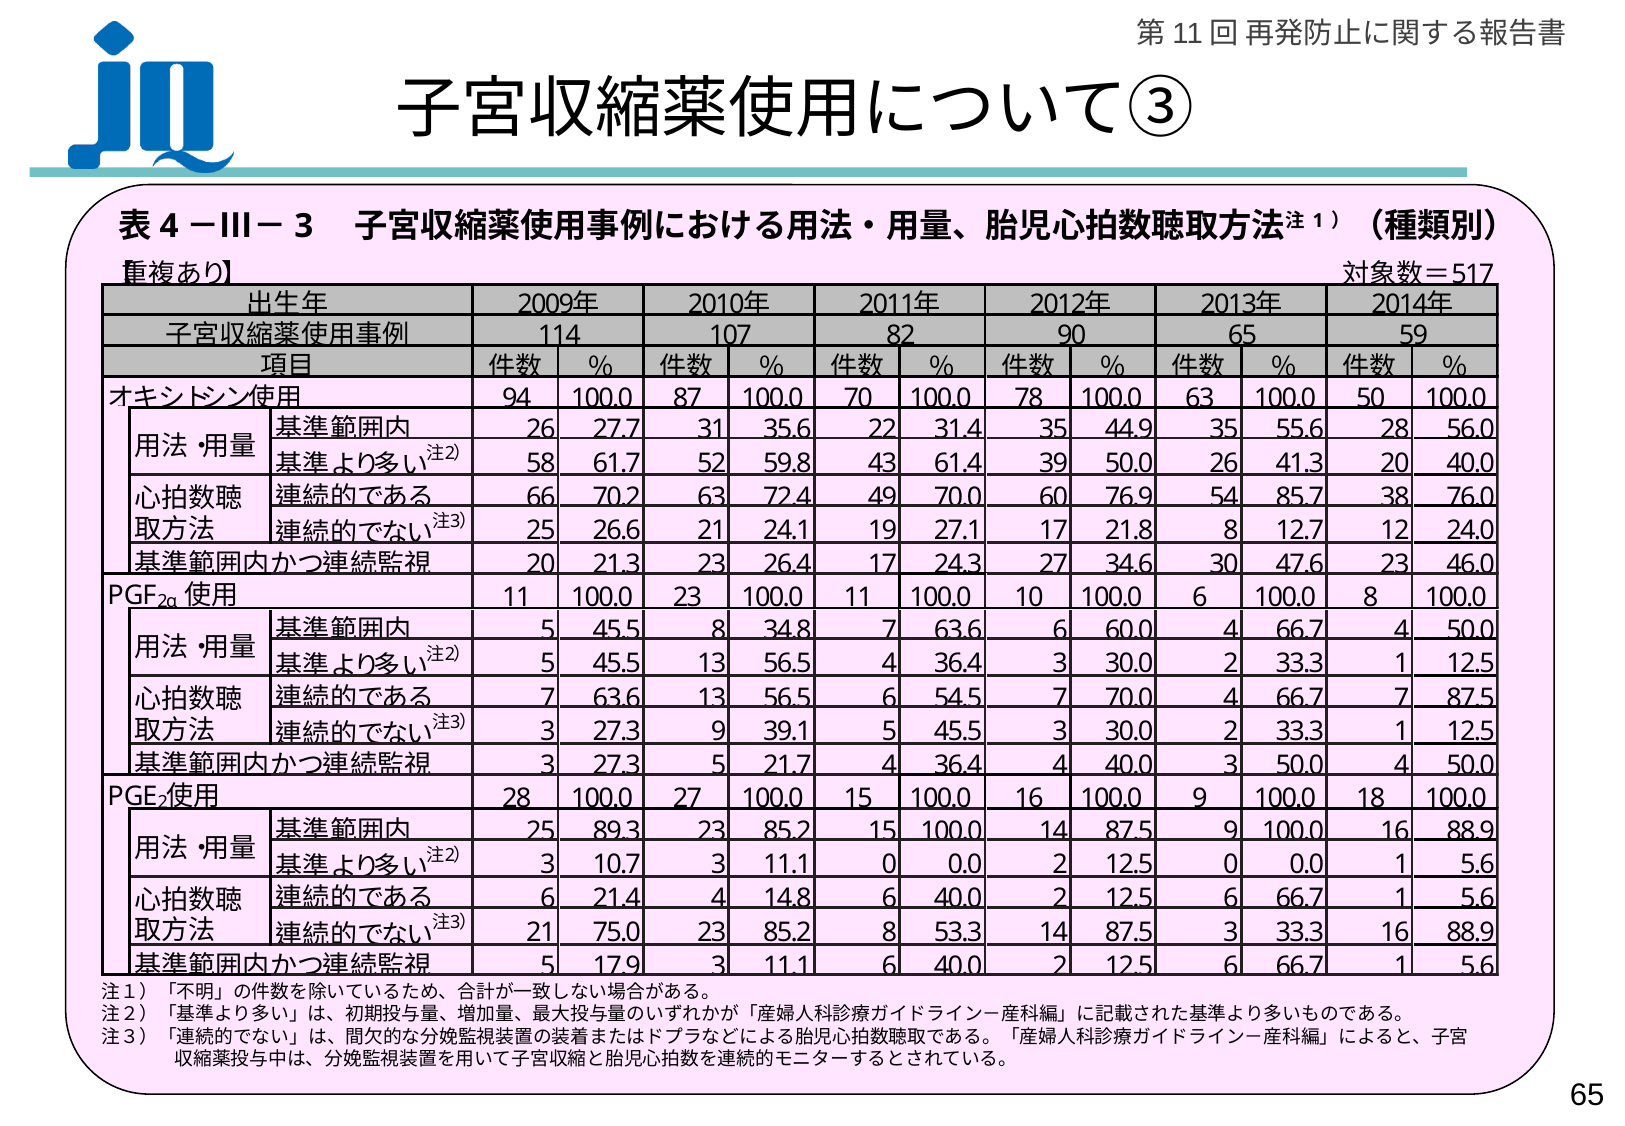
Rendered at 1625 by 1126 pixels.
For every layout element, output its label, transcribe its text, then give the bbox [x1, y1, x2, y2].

text_box [65, 198, 103, 1067]
text_box [98, 1077, 1241, 1095]
text_box 表4－Ⅲ－3 子宮収縮薬使用事例における用法・用量、胎児心拍数聴取方法注1）（種類別） [103, 196, 1533, 252]
picture [100, 251, 1499, 977]
text_box [106, 184, 1513, 196]
text_box [1498, 212, 1555, 1066]
text_box 注１）「不明」の件数を除いているため、合計が一致しない場合がある。 注２）「基準より多い」は、初期投与量、増加量、最大投与量のいずれかが「産婦人科診療ガイドライン－産科編」に記載された基準より多いものである。 注３）「連続的でない」は、間欠的な分娩監視装置の装着またはドプラなどによる胎児心拍数聴取である。「産婦人科診療ガイドライン－産科編」によると、子宮収縮薬投与中は、分娩監視装置を用いて子宮収縮と胎児心拍数を連続的モニターするとされている。 [87, 972, 1498, 1077]
slide_number 64 [1241, 1066, 1621, 1126]
picture [68, 21, 234, 173]
text_box 子宮収縮薬使用について③ [199, 57, 1390, 150]
